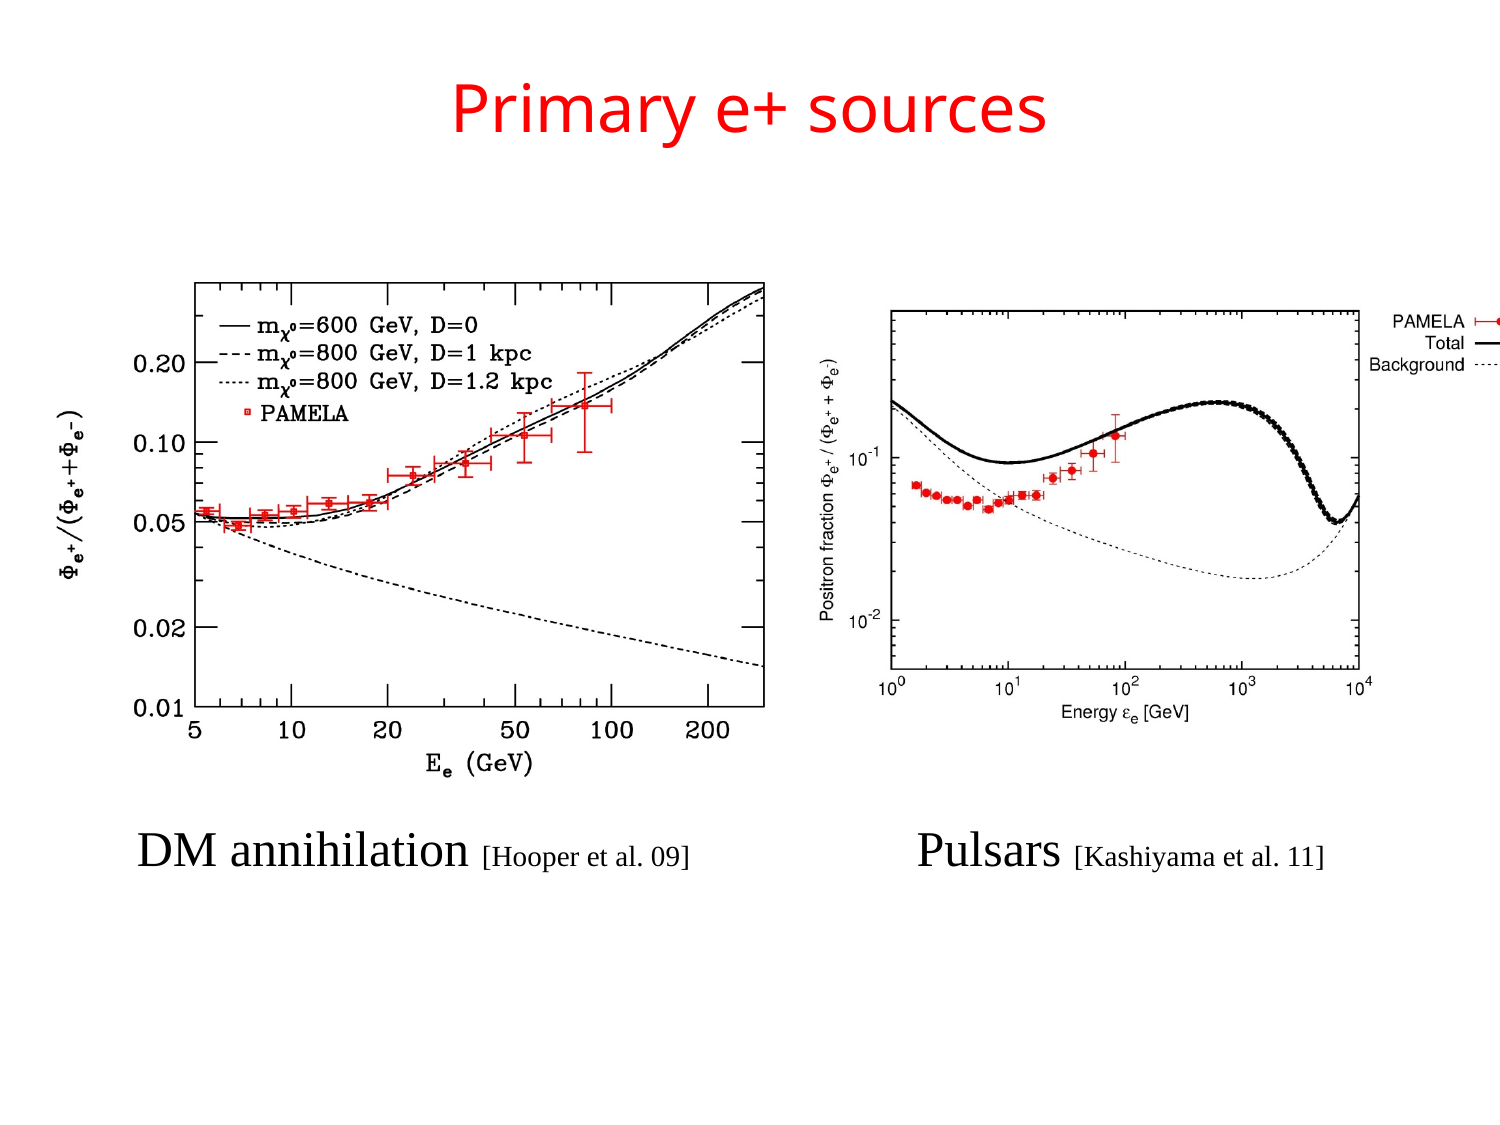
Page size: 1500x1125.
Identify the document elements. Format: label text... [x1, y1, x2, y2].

picture [0, 24, 1500, 1096]
title Primary e+ sources [112, 12, 1388, 201]
text_box Pulsars [Kashiyama et al. 11] [901, 809, 1340, 885]
